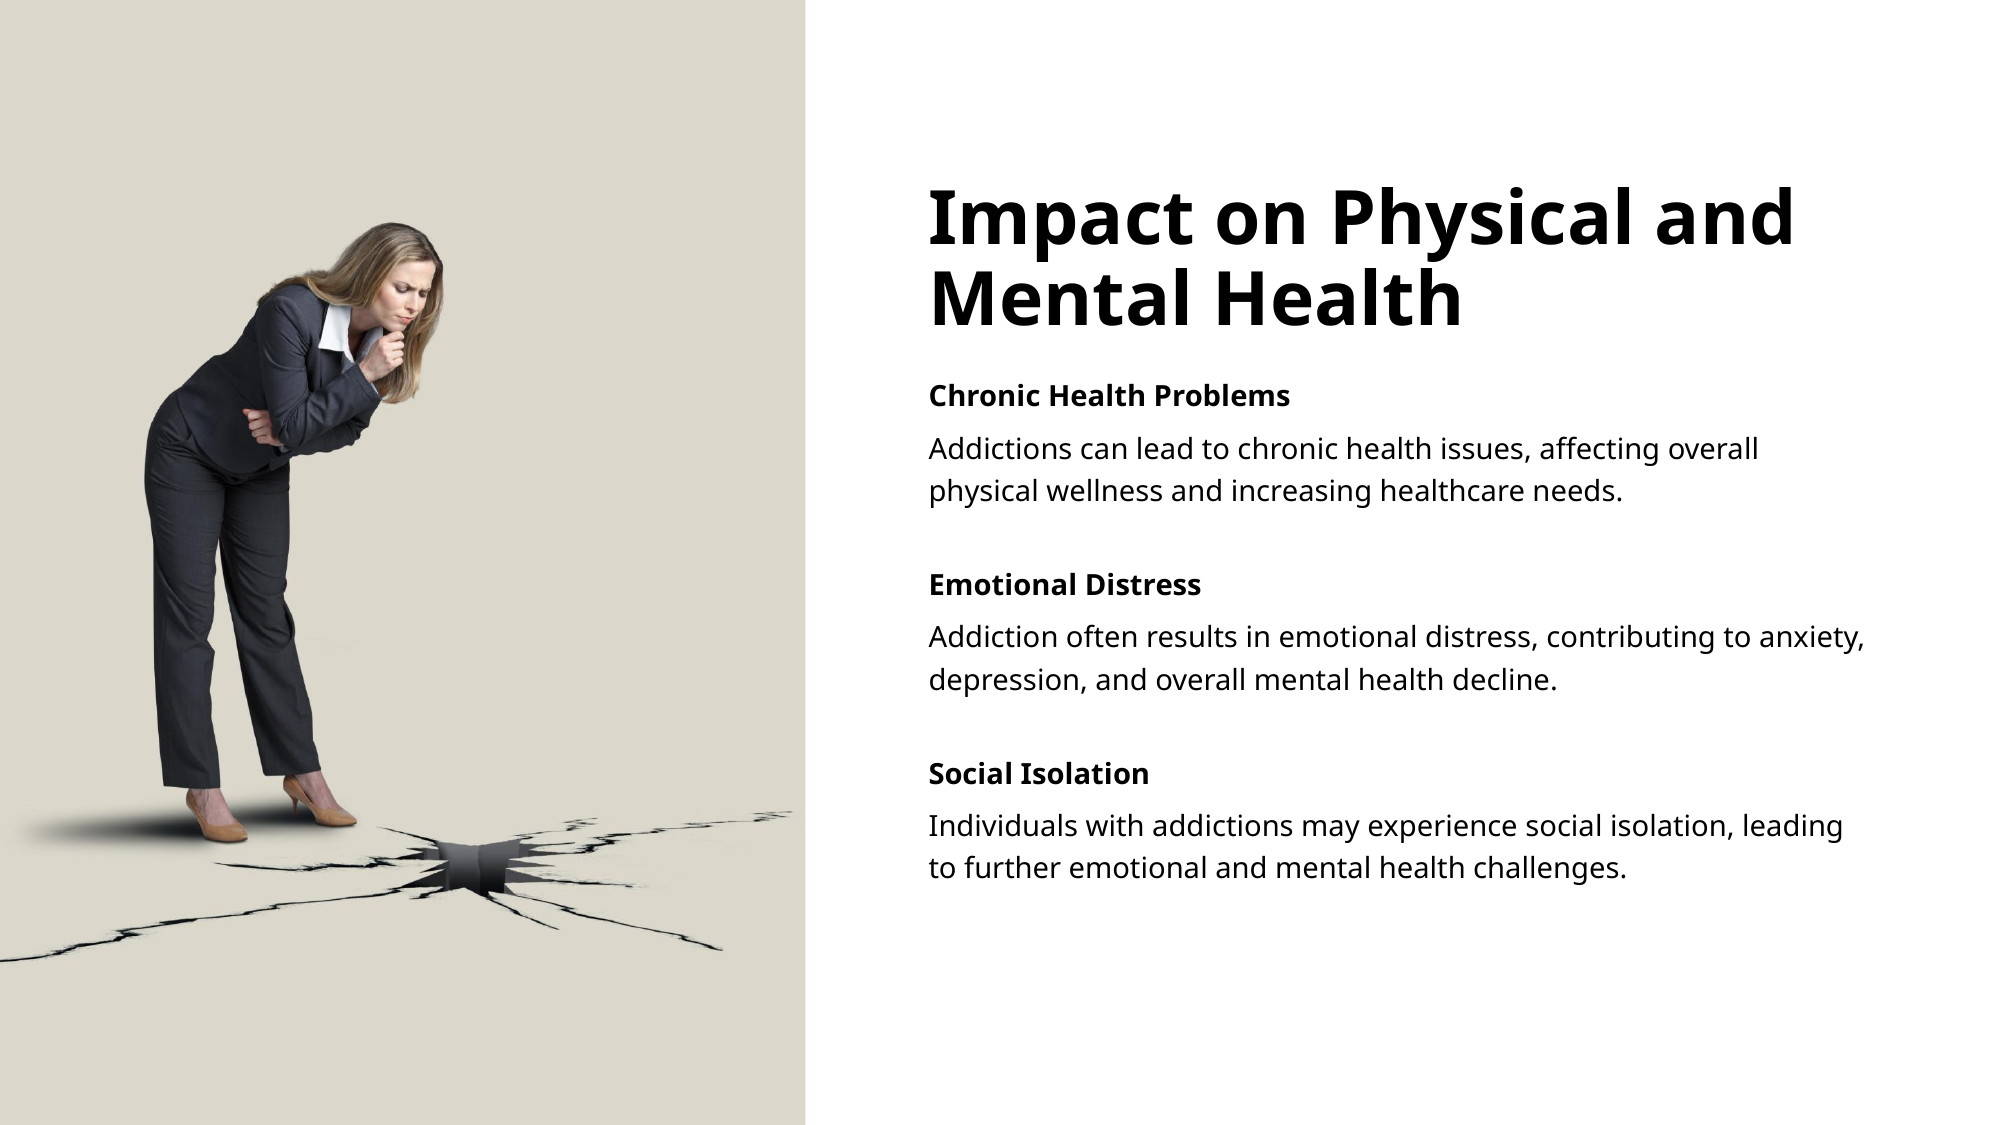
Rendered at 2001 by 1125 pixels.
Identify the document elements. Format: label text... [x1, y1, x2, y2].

title Impact on Physical and Mental Health [913, 98, 1884, 350]
text_box [806, 0, 2000, 1125]
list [0, 0, 806, 1125]
list Chronic Health Problems Addictions can lead to chronic health issues, affecting overall physical wellness and increasing healthcare needs. Emotional Distress Addiction often results in emotional distress, contributing to anxiety, depression, and overall mental health decline. Social Isolation Individuals with addictions may experience social isolation, leading to further emotional and mental health challenges. [913, 363, 1884, 1035]
